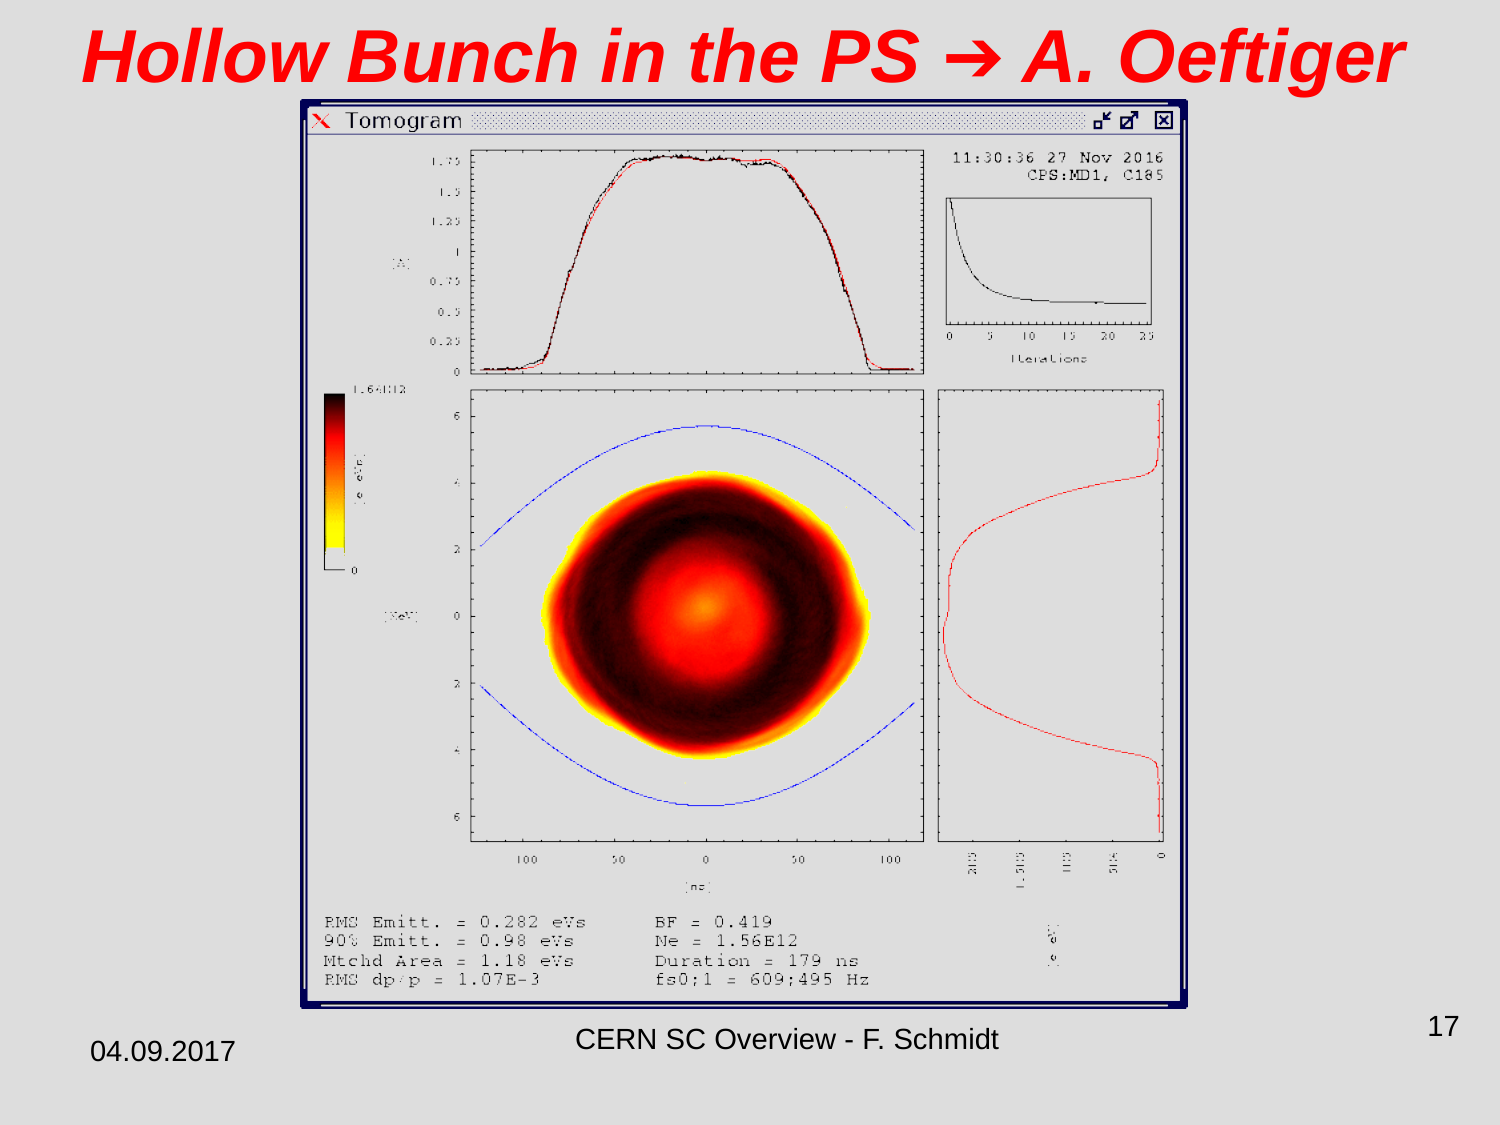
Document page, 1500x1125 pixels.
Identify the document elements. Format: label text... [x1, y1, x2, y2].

footer CERN SC Overview - F. Schmidt [549, 1017, 1026, 1091]
text_box Hollow Bunch in the PS ➔ A. Oeftiger [50, 0, 1438, 105]
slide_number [74, 1024, 426, 1103]
slide_number 17 [1124, 999, 1476, 1079]
picture [299, 99, 1188, 1009]
